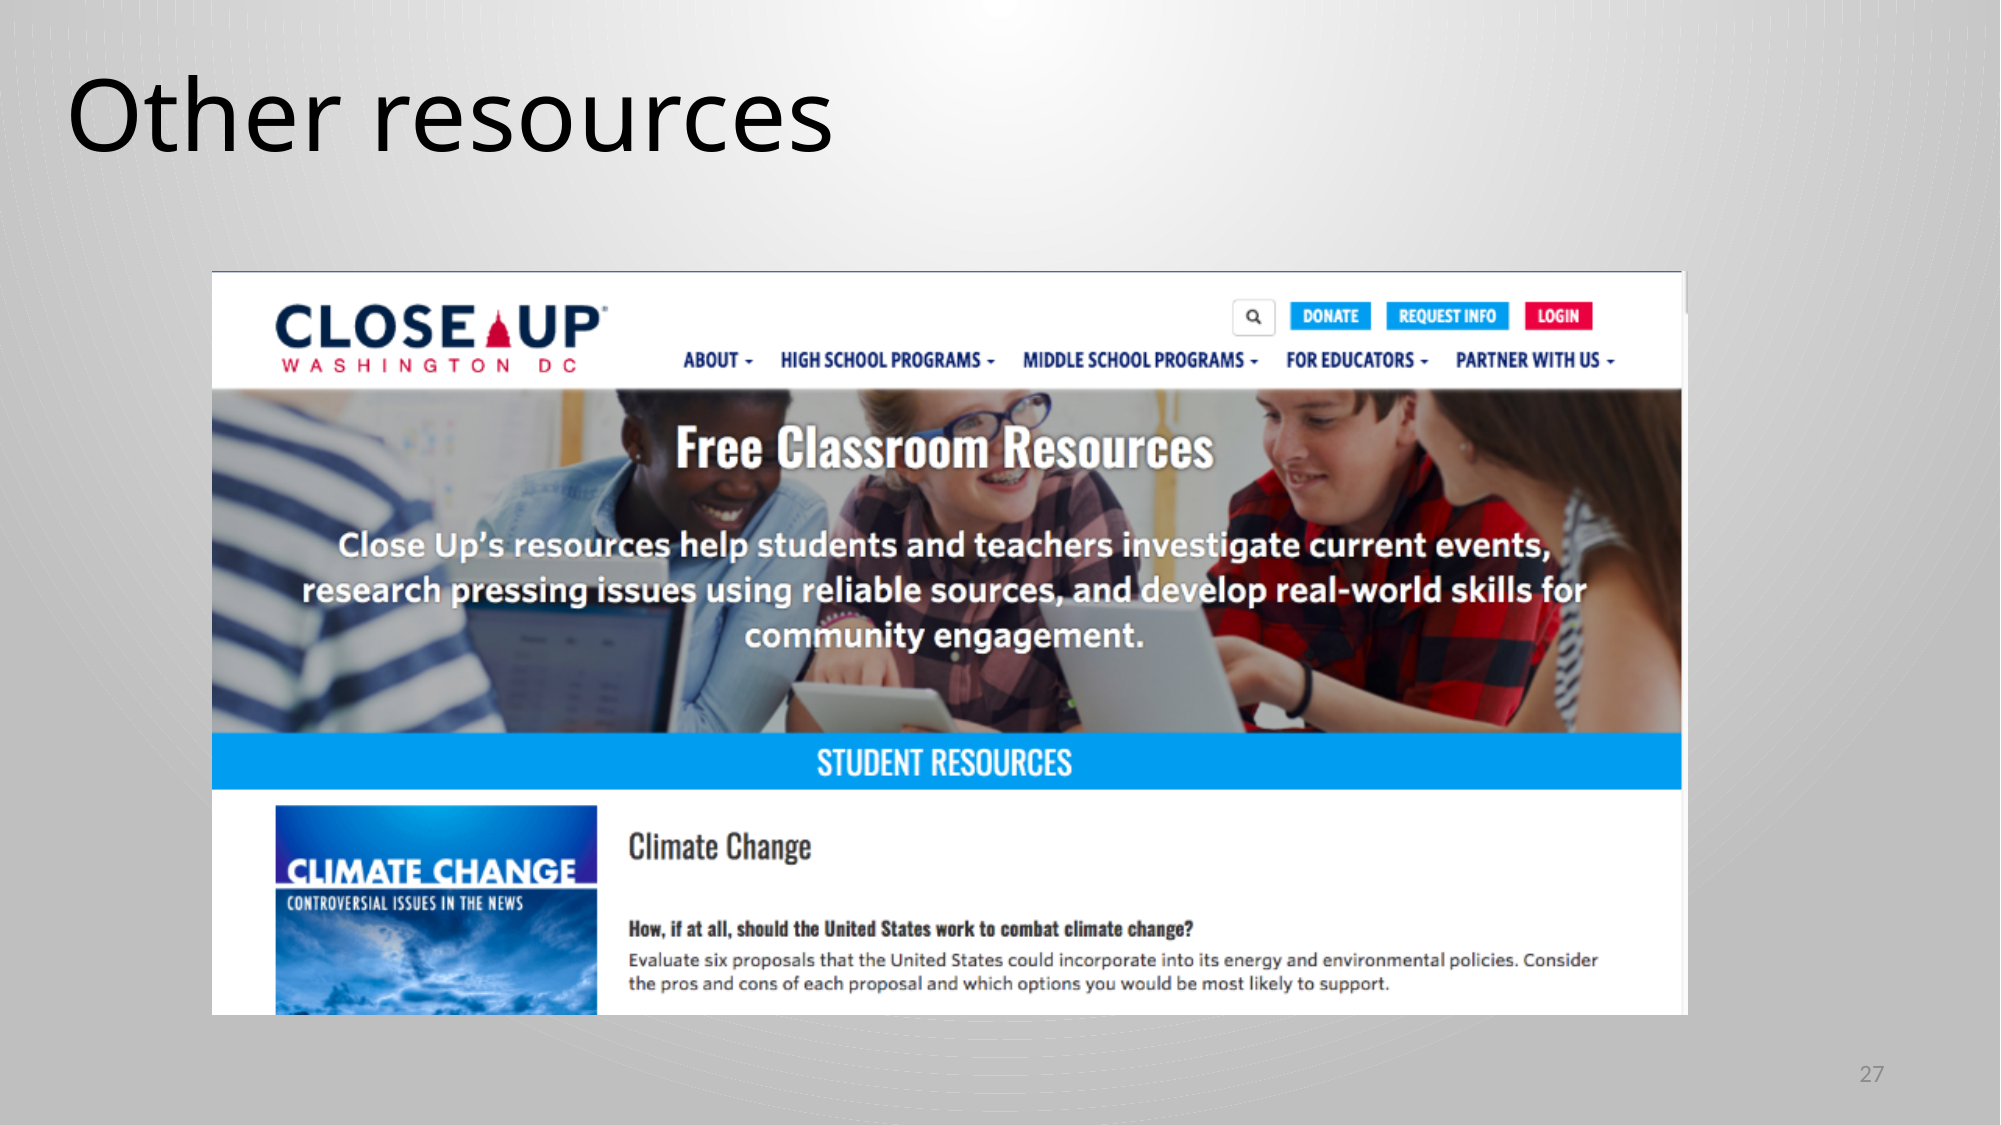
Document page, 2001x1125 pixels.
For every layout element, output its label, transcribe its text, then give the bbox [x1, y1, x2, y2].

slide_number 27 [1433, 1042, 1900, 1103]
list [212, 271, 1688, 1015]
title Other resources [50, 62, 2000, 250]
